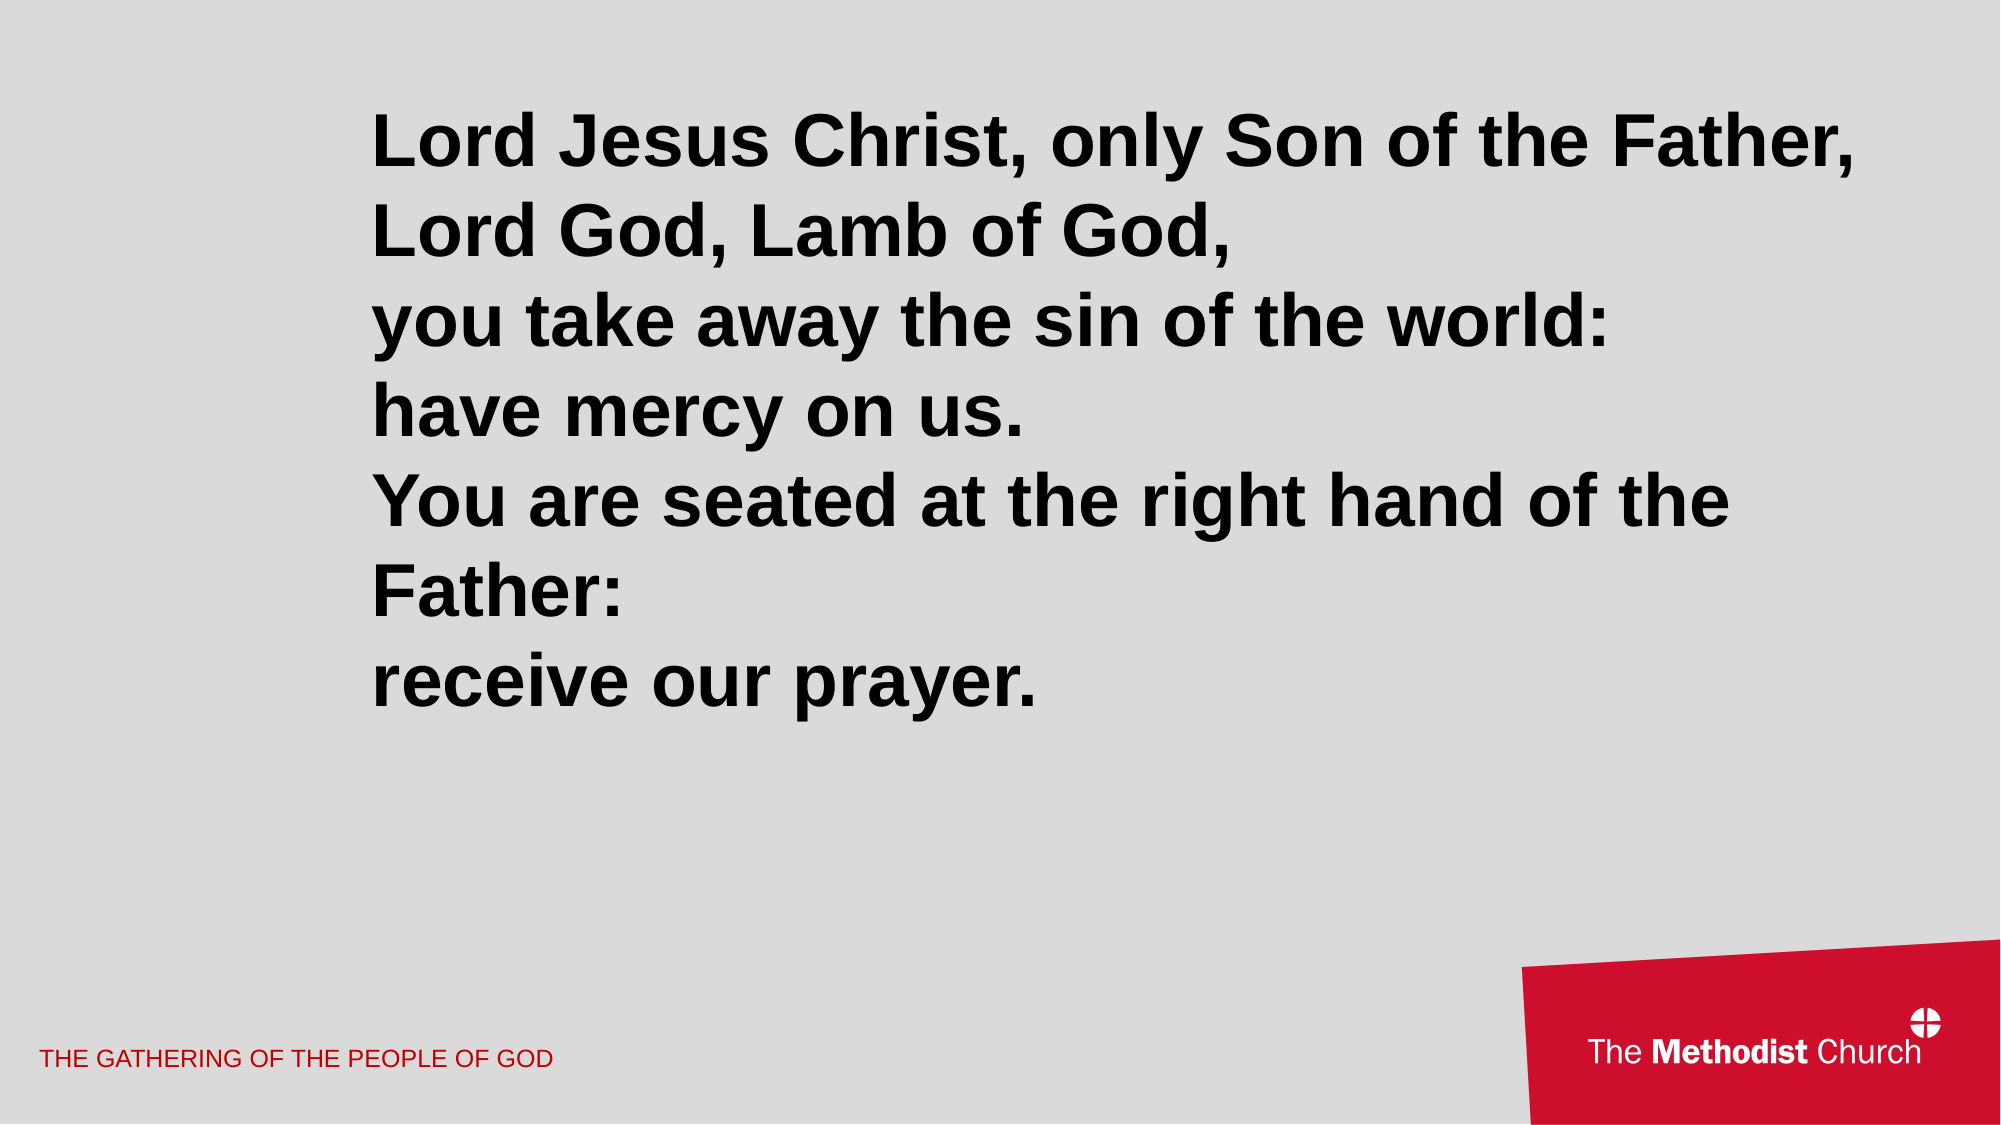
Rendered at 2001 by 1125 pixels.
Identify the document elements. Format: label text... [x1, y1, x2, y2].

text_box Lord Jesus Christ, only Son of the Father, Lord God, Lamb of God, you take away the sin of the world: have mercy on us. You are seated at the right hand of the Father: receive our prayer. [357, 84, 1949, 730]
picture [0, 0, 2001, 1125]
